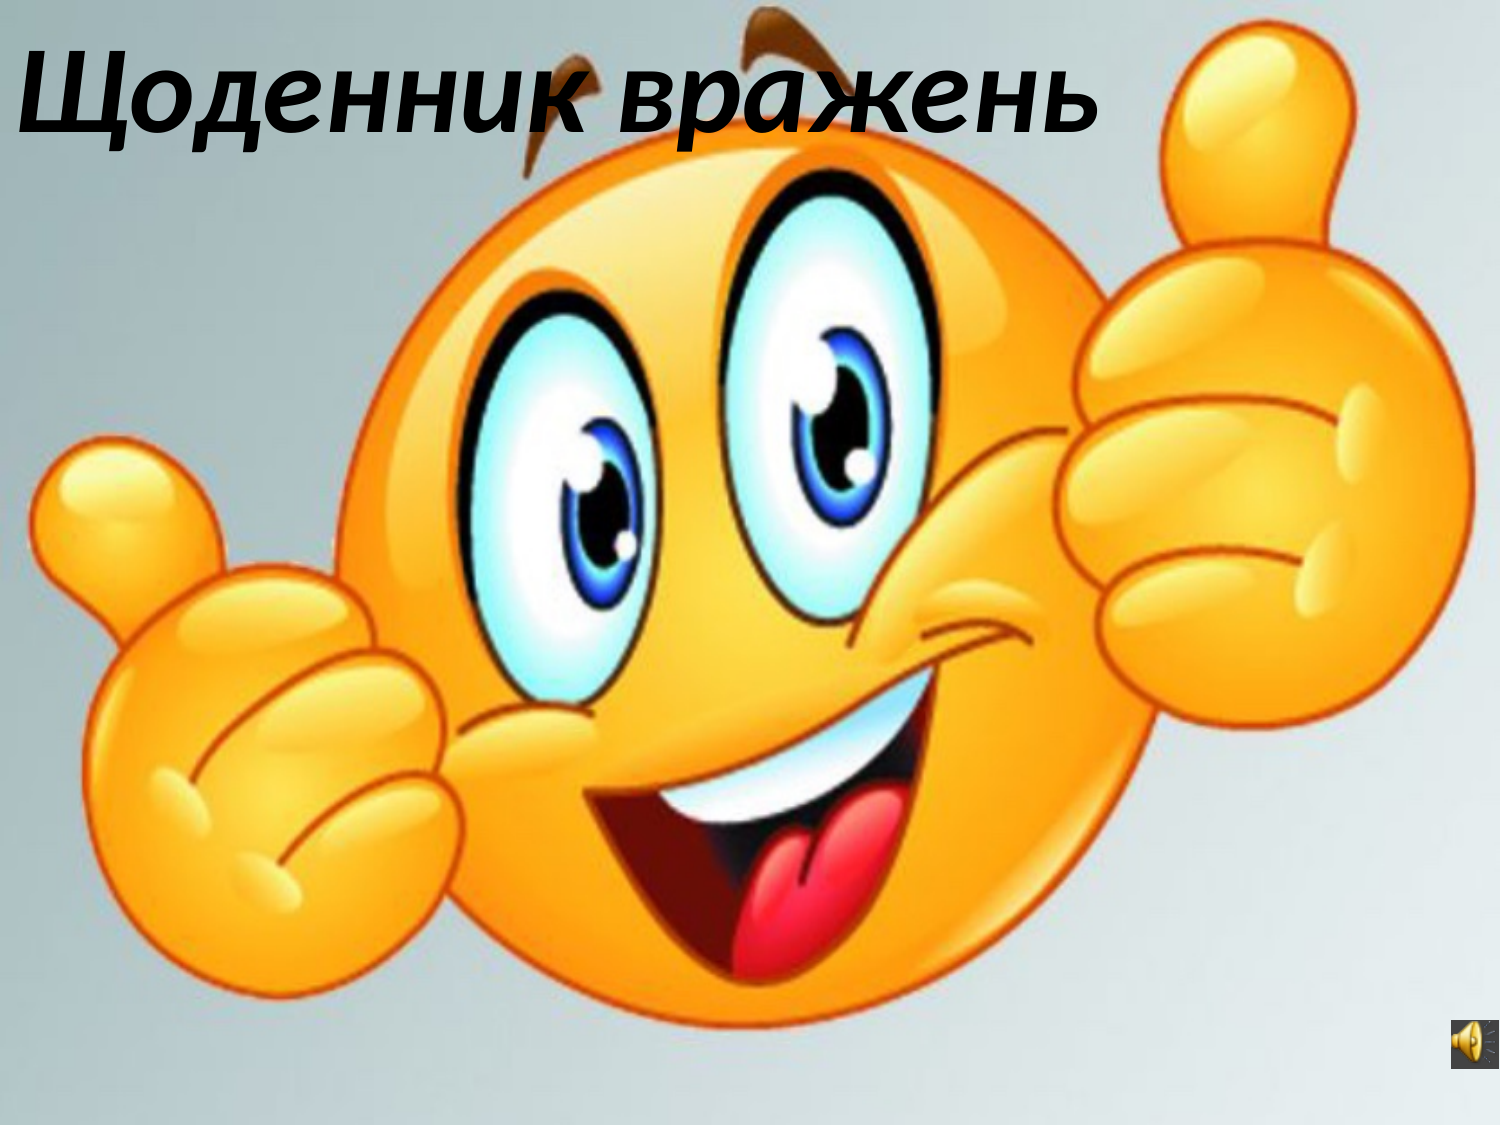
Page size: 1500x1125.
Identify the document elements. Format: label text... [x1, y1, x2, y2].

picture [0, 0, 1500, 1125]
text_box Щоденник вражень [0, 0, 1161, 165]
